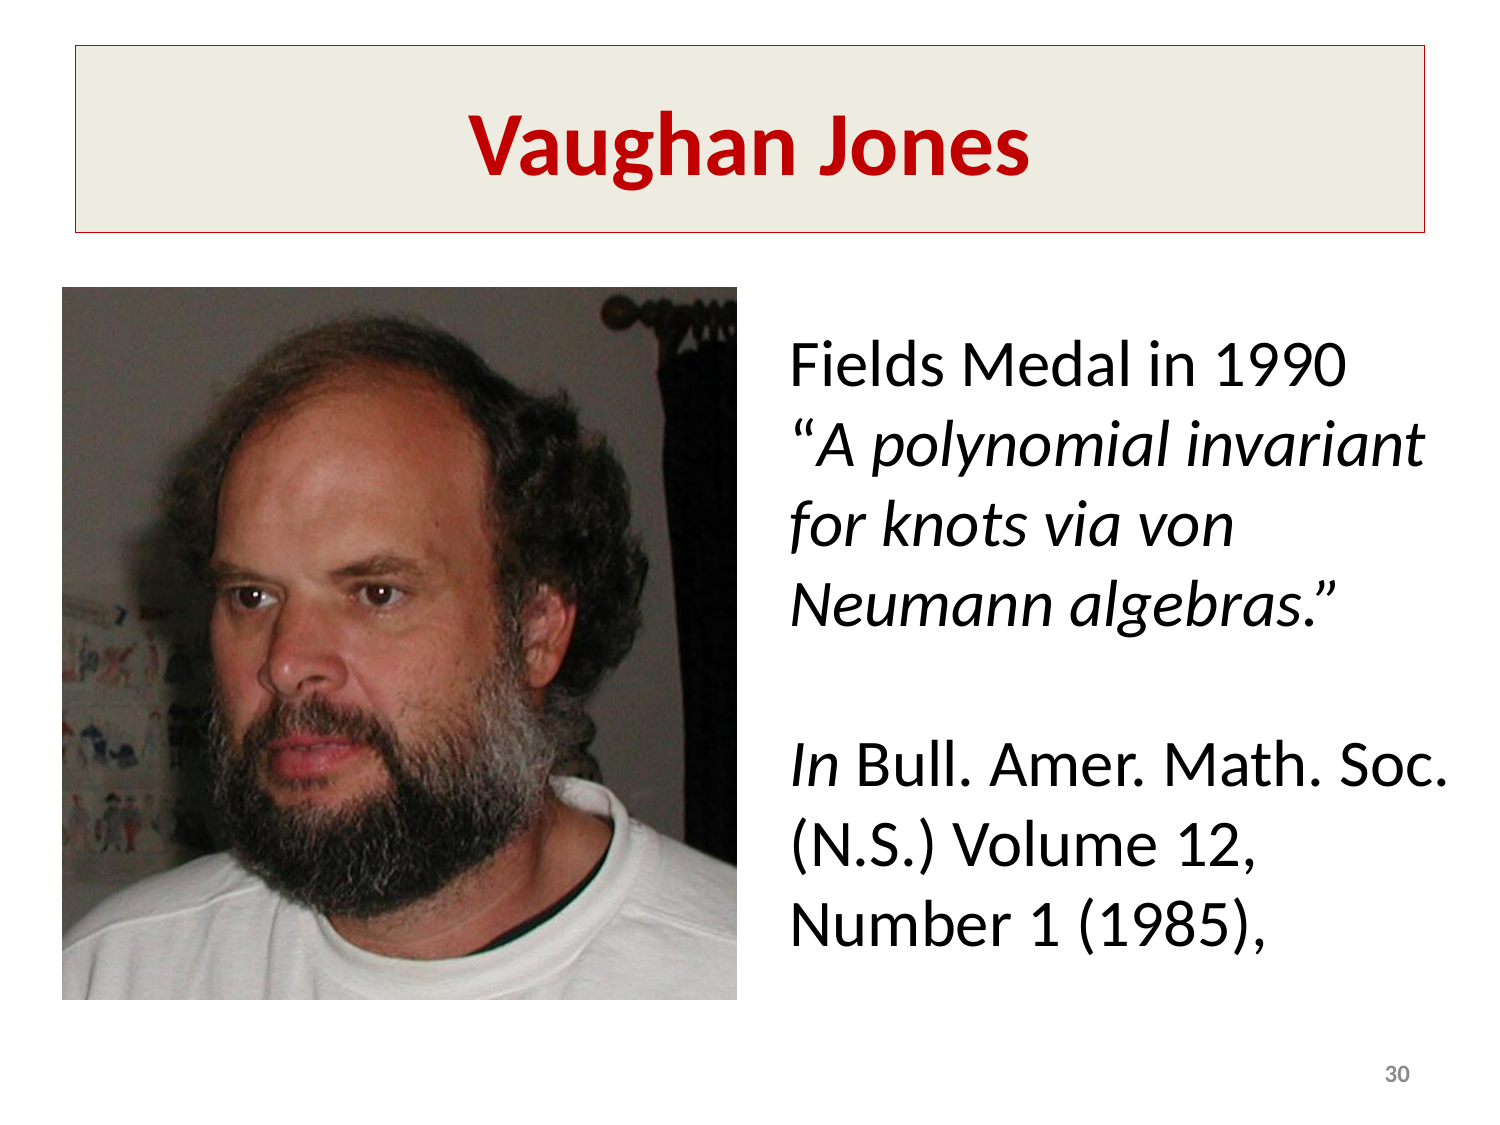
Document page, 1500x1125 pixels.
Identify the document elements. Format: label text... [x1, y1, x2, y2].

title Vaughan Jones [75, 45, 1425, 233]
slide_number 30 [1074, 1042, 1425, 1103]
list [62, 287, 737, 1001]
text_box Fields Medal in 1990 “A polynomial invariant for knots via von Neumann algebras.” In Bull. Amer. Math. Soc. (N.S.) Volume 12, Number 1 (1985), [774, 312, 1475, 967]
